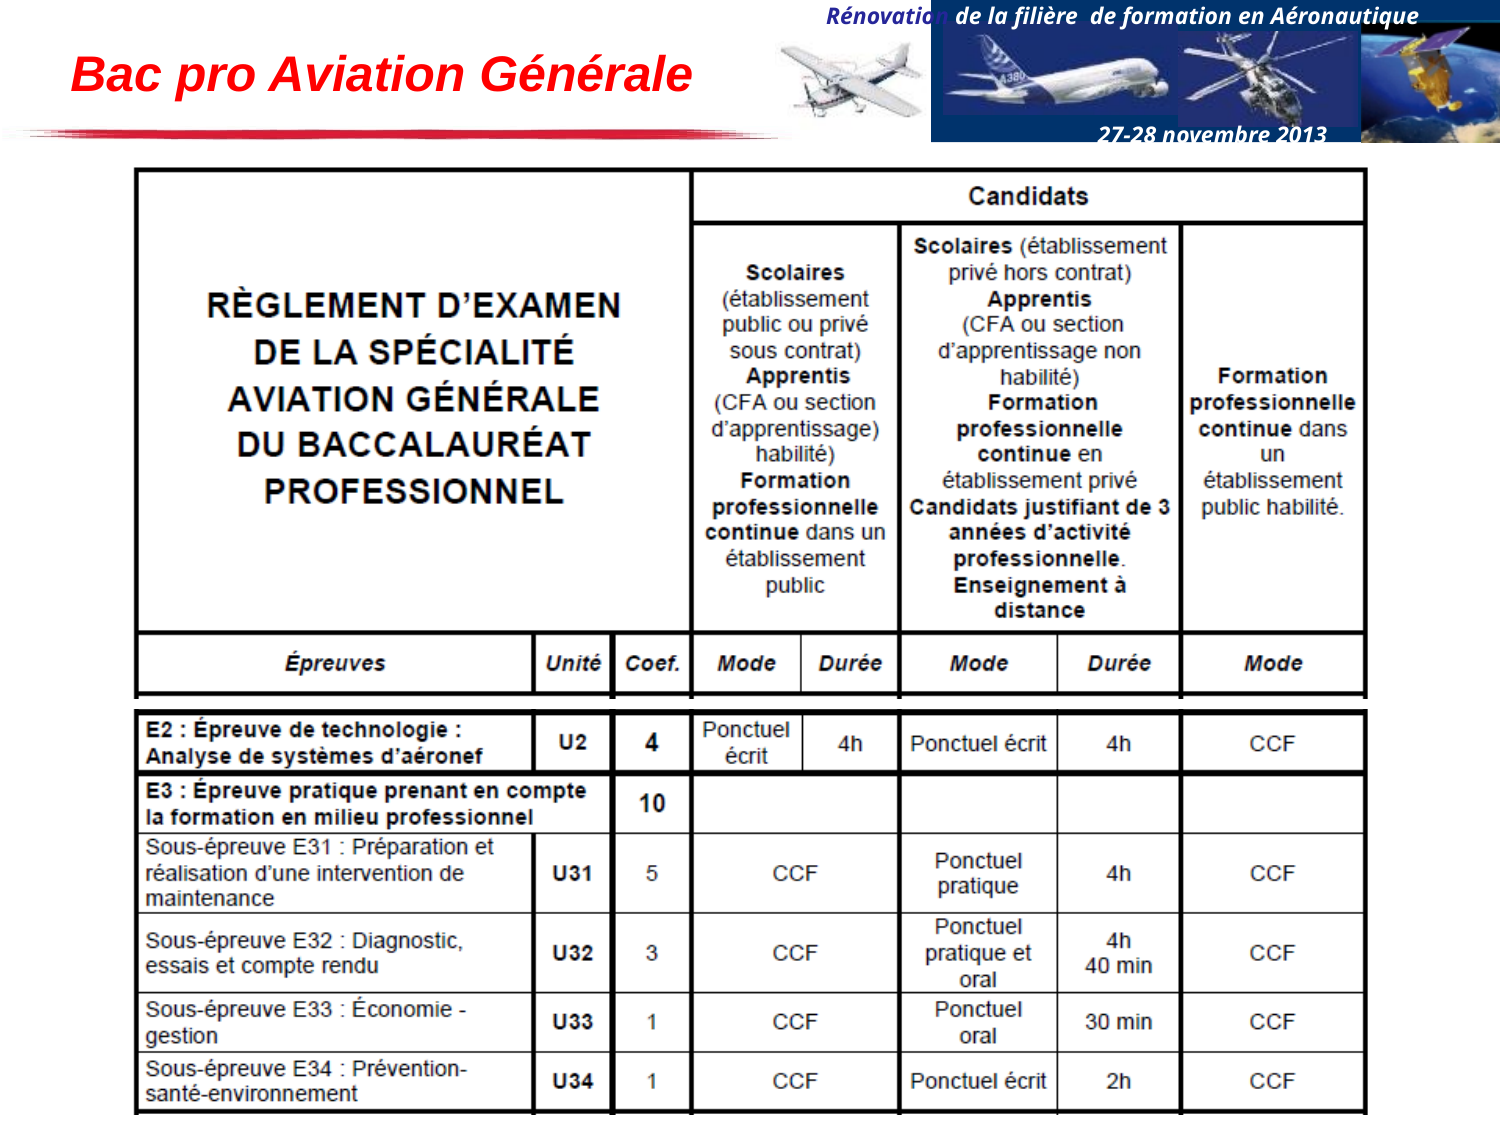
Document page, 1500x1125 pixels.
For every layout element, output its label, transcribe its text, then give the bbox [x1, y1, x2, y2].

picture [114, 709, 1368, 1115]
picture [943, 21, 1358, 127]
picture [114, 149, 1368, 699]
text_box Bac pro Aviation Générale [55, 34, 709, 110]
picture [2, 29, 928, 141]
picture [1361, 20, 1500, 143]
